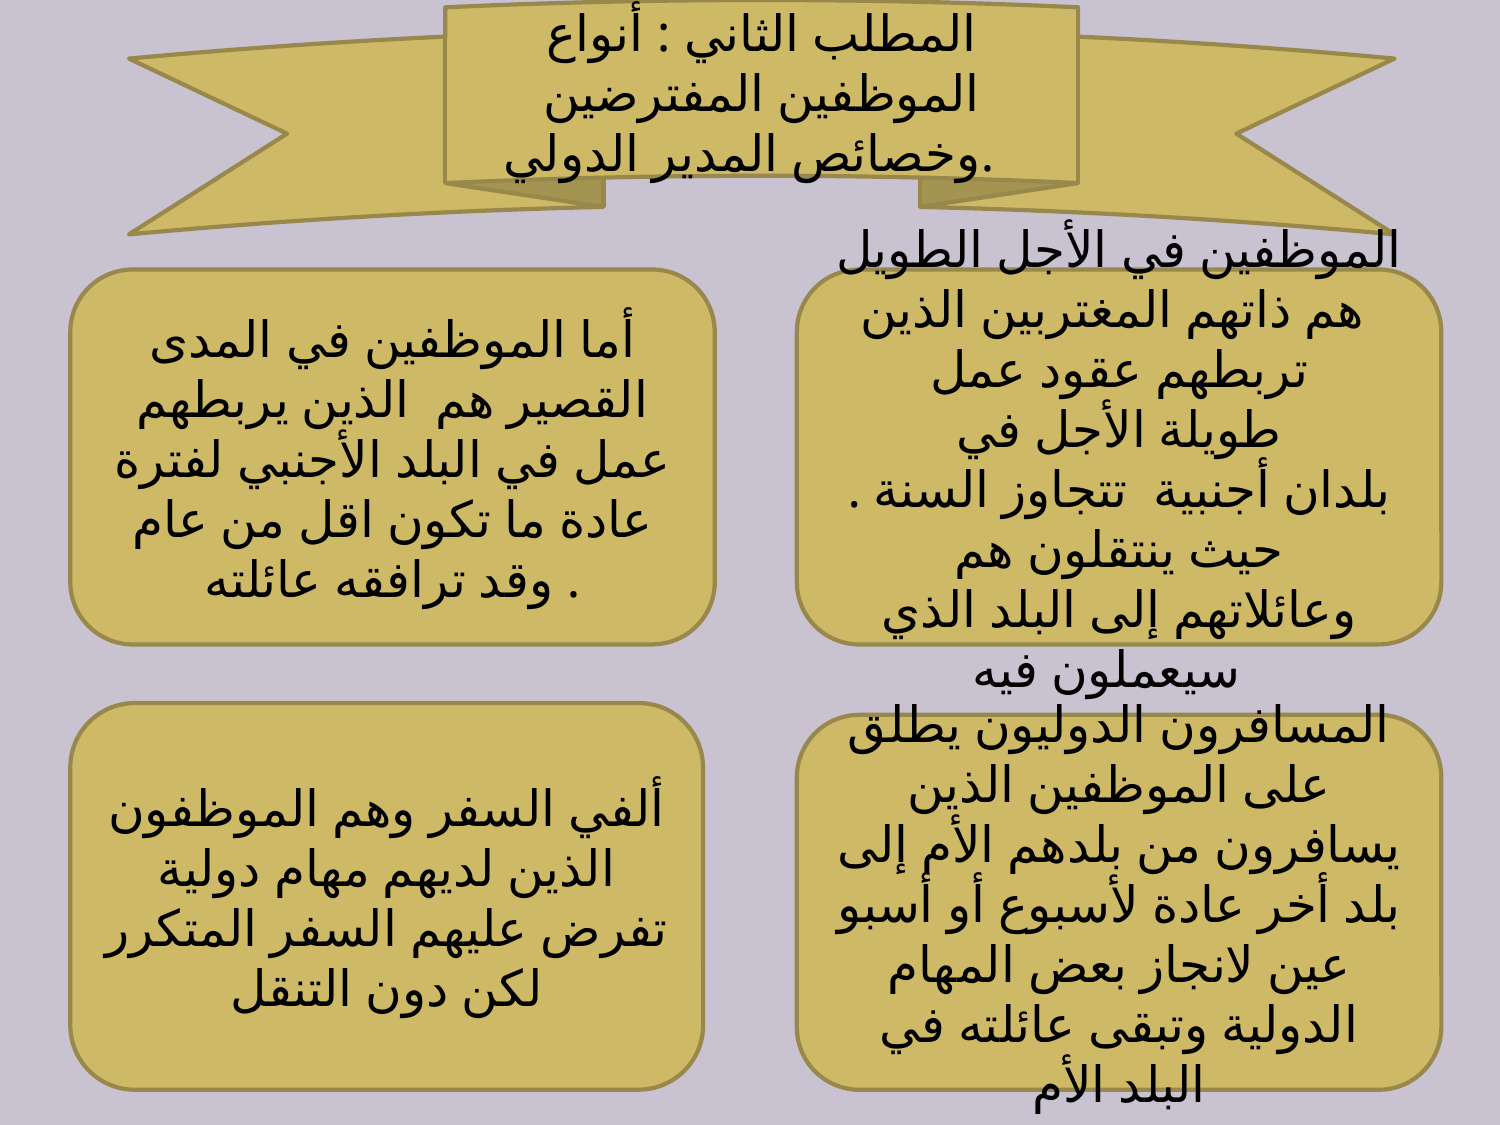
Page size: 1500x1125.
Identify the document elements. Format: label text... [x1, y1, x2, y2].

text_box ألفي السفر وهم الموظفون الذين لديهم مهام دولية تفرض عليهم السفر المتكرر لكن دون التنقل [68, 700, 706, 1092]
text_box أما الموظفين في المدى القصير هم الذين يربطهم عمل في البلد الأجنبي لفترة عادة ما تكون اقل من عام وقد ترافقه عائلته . [68, 267, 717, 647]
text_box المطلب الثاني : أنواع الموظفين المفترضين وخصائص المدير الدولي. [126, 0, 1397, 237]
text_box المسافرون الدوليون يطلق على الموظفين الذين يسافرون من بلدهم الأم إلى بلد أخر عادة لأسبوع أو أسبوعين لانجاز بعض المهام الدولية وتبقى عائلته في البلد الأم [794, 712, 1444, 1092]
text_box الموظفين في الأجل الطويل هم ذاتهم المغتربين الذين تربطهم عقود عمل طويلة الأجل في بلدان أجنبية تتجاوز السنة . حيث ينتقلون هم وعائلاتهم إلى البلد الذي سيعملون فيه [794, 267, 1444, 647]
